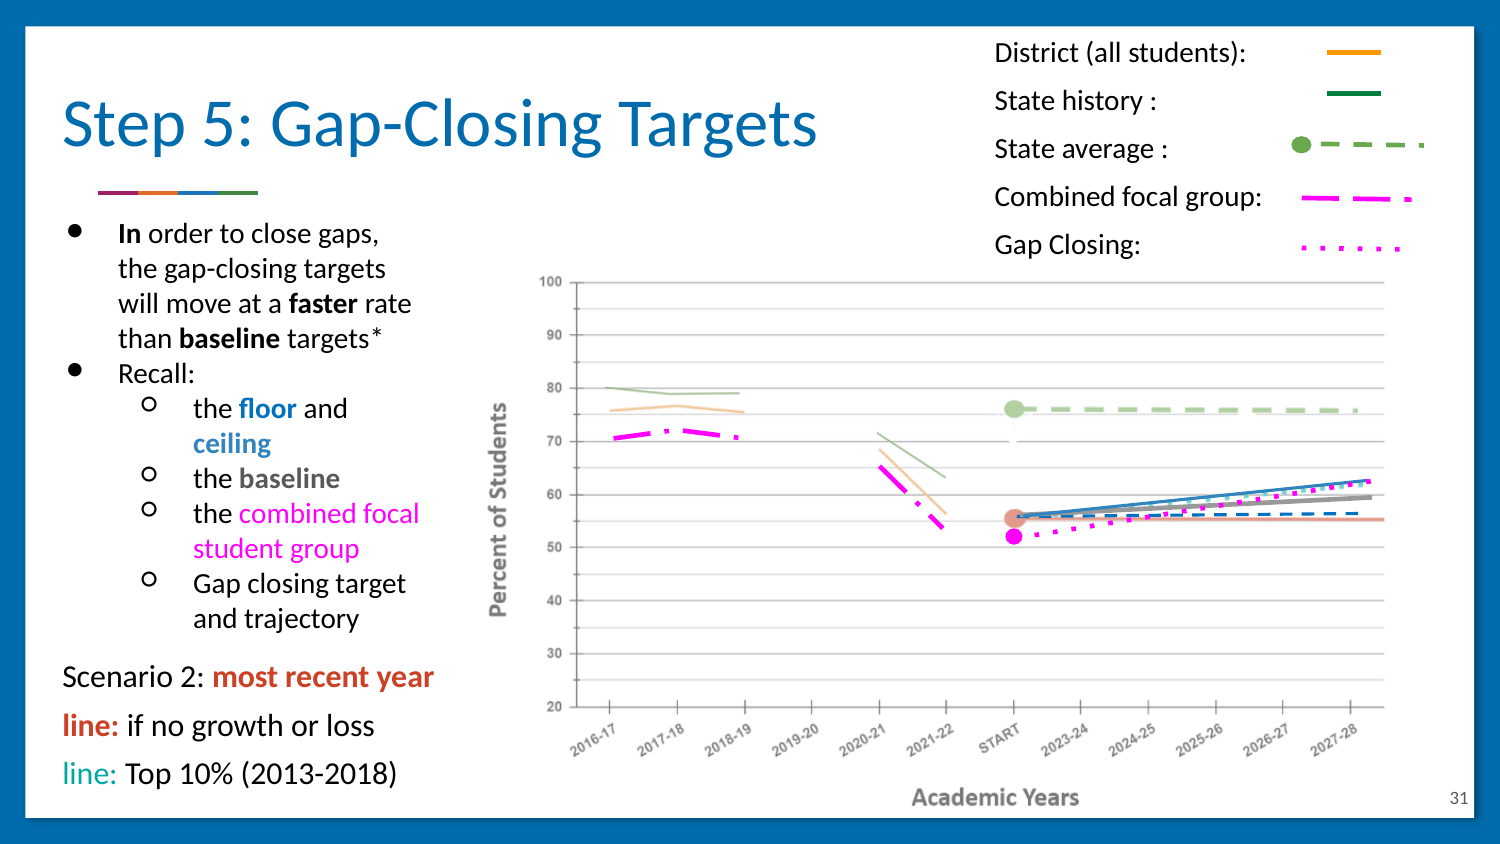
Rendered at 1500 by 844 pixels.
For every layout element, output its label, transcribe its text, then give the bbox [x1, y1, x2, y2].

picture [477, 264, 1412, 809]
slide_number 31 [1389, 764, 1480, 830]
text_box In order to close gaps, the gap-closing targets will move at a faster rate than baseline targets* Recall: the floor and ceiling the baseline the combined focal student group Gap closing target and trajectory [28, 199, 436, 649]
title Step 5: Gap-Closing Targets [51, 72, 983, 167]
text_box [1015, 480, 1377, 539]
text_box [613, 429, 944, 529]
picture [98, 191, 258, 195]
list District (all students): State history : State average : Combined focal group: Gap Closing: [983, 31, 1465, 256]
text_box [1291, 52, 1425, 250]
list Scenario 2: most recent year line: if no growth or loss line: Top 10% (2013-2018) [51, 602, 472, 798]
